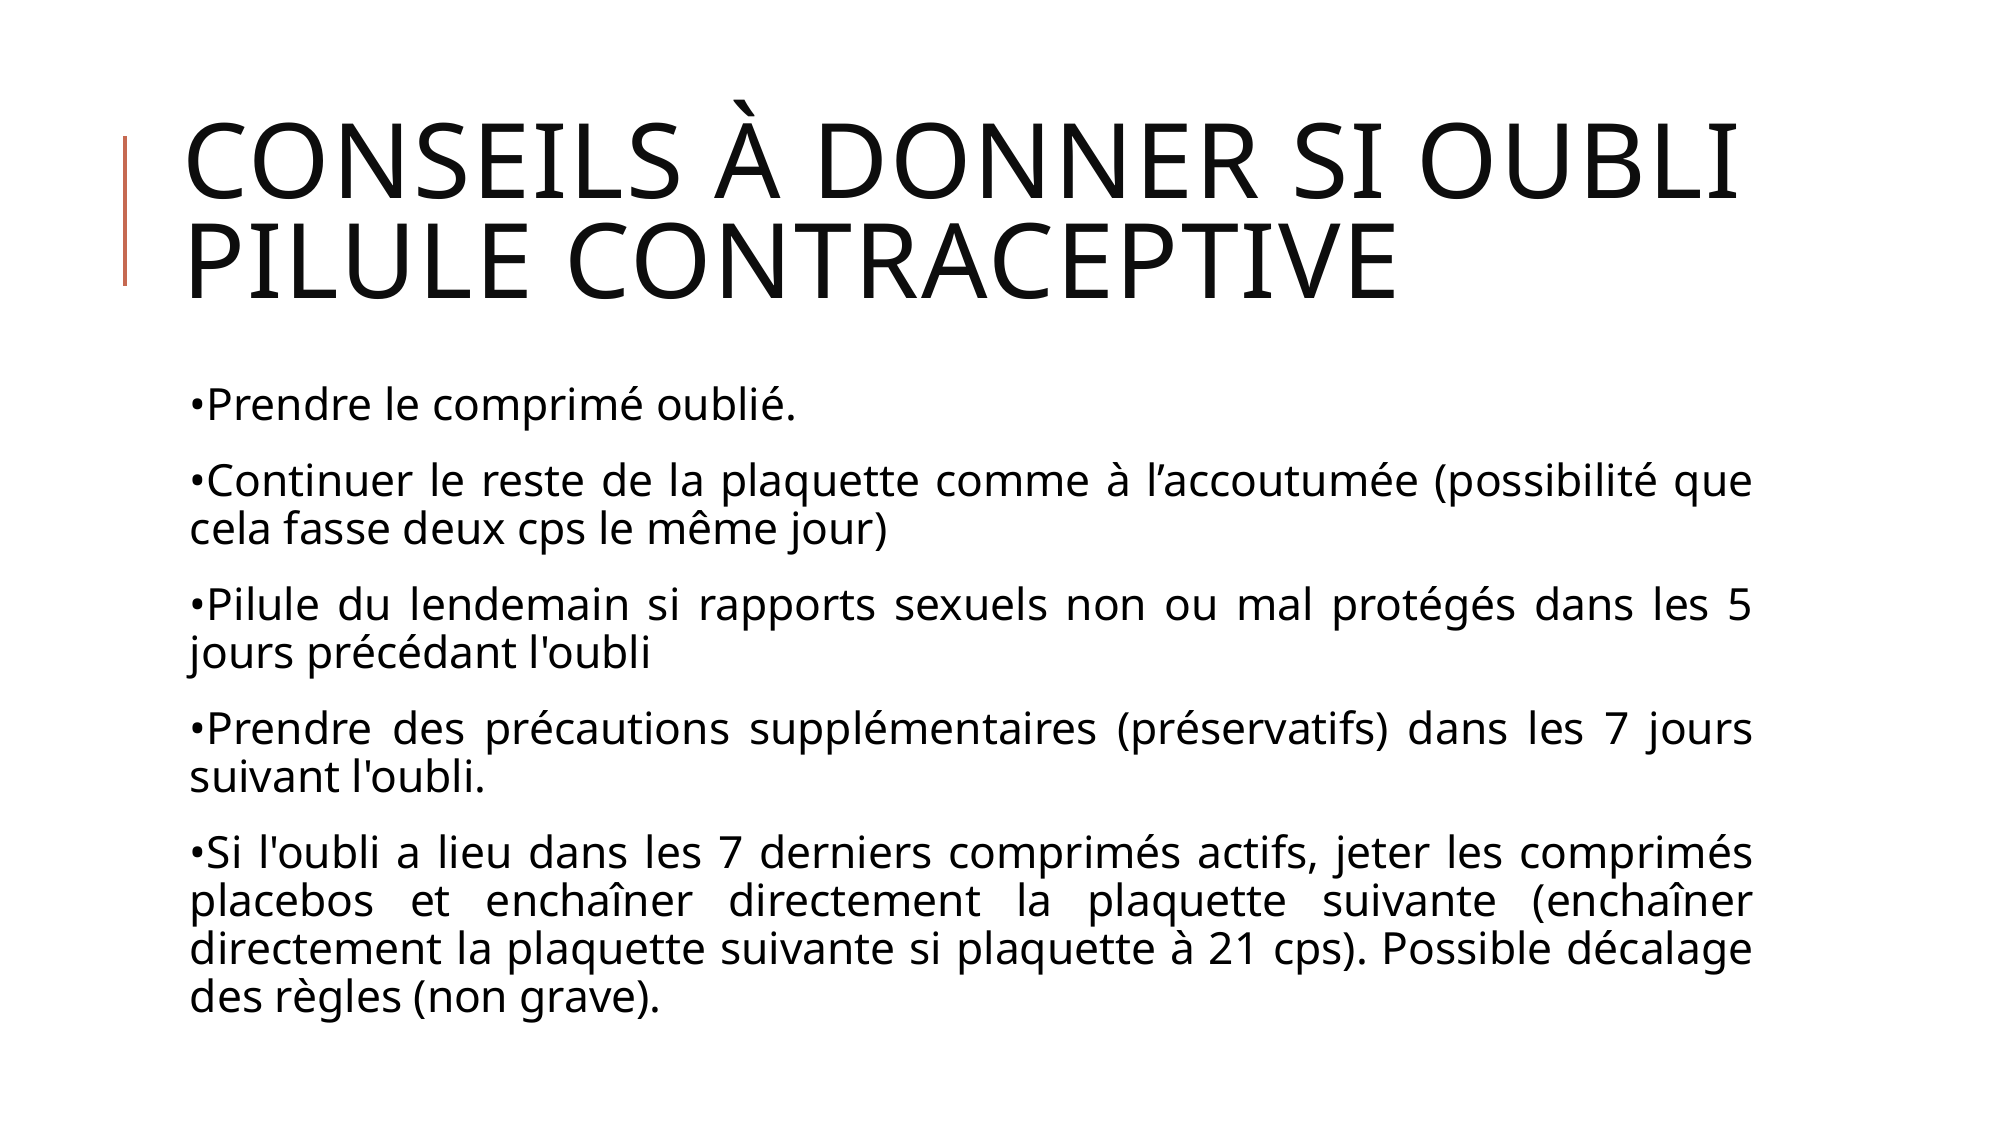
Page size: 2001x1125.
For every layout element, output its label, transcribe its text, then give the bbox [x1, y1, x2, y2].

title Conseils à donner si oubli pilule contraceptive [168, 96, 1763, 342]
list •Prendre le comprimé oublié. •Continuer le reste de la plaquette comme à l’accoutumée (possibilité que cela fasse deux cps le même jour) •Pilule du lendemain si rapports sexuels non ou mal protégés dans les 5 jours précédant l'oubli •Prendre des précautions supplémentaires (préservatifs) dans les 7 jours suivant l'oubli. •Si l'oubli a lieu dans les 7 derniers comprimés actifs, jeter les comprimés placebos et enchaîner directement la plaquette suivante (enchaîner directement la plaquette suivante si plaquette à 21 cps). Possible décalage des règles (non grave). [168, 375, 1763, 1035]
